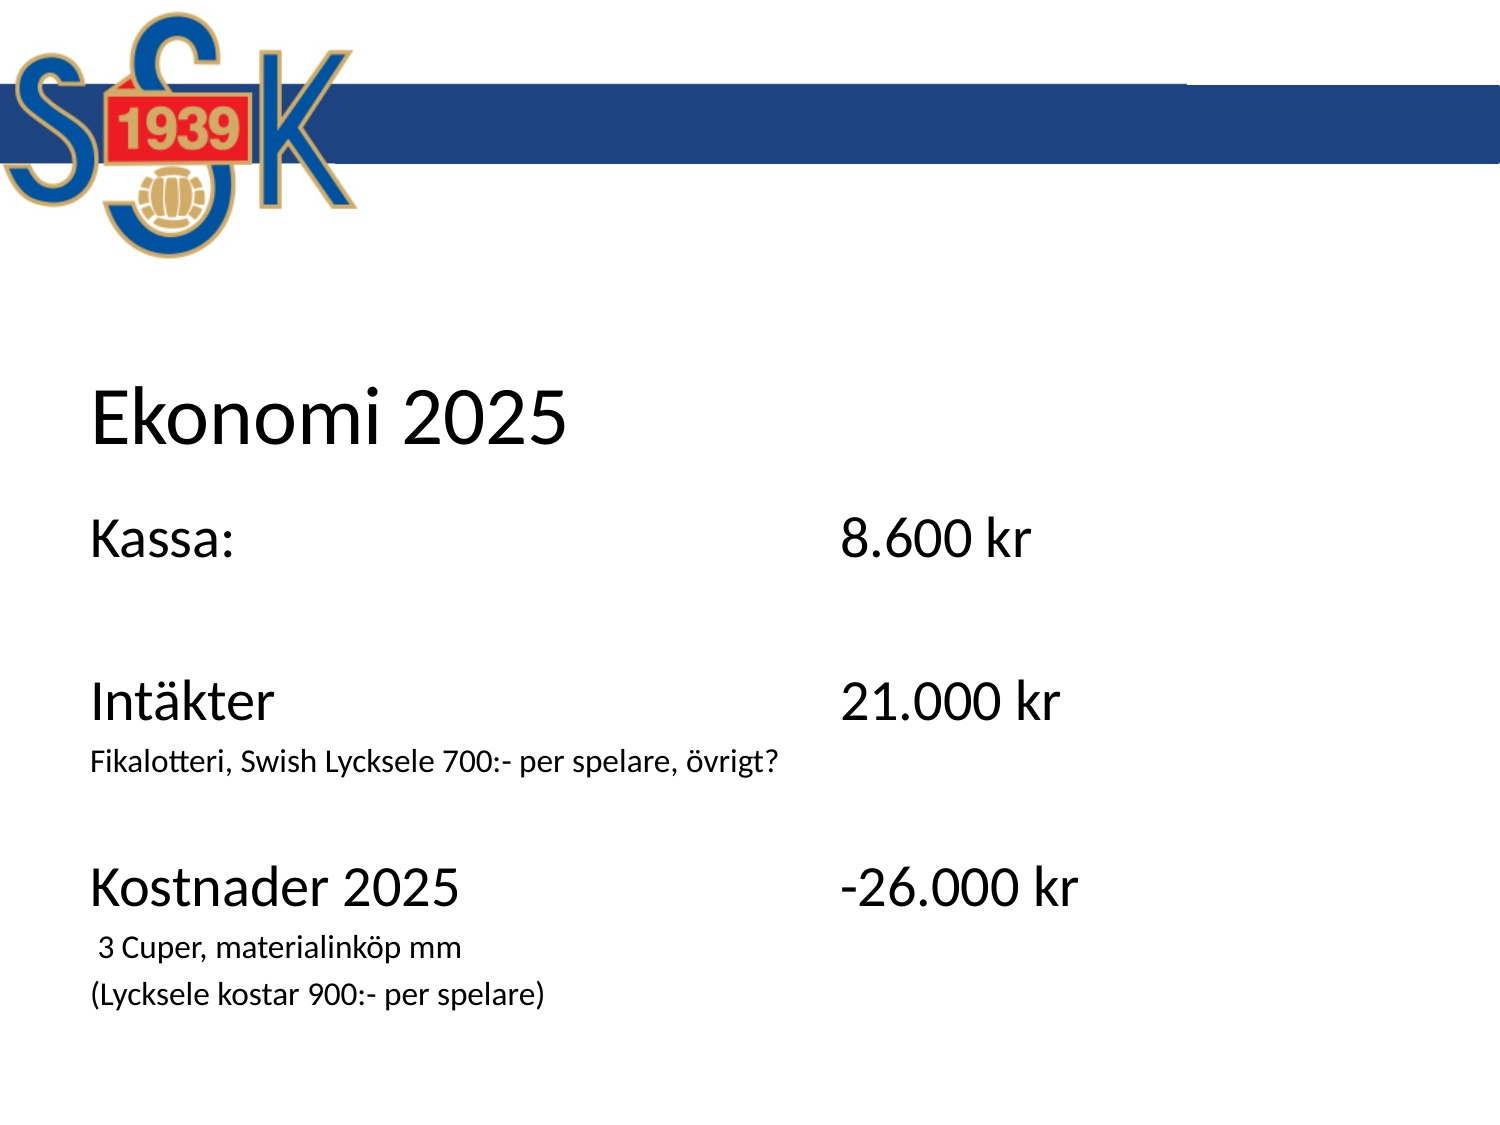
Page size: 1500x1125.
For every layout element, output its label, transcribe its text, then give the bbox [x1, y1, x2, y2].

title Ekonomi 2025 [75, 290, 1388, 491]
picture [0, 0, 1187, 270]
subtitle Kassa: 8.600 kr Intäkter 21.000 kr Fikalotteri, Swish Lycksele 700:- per spelare, övrigt? Kostnader 2025 -26.000 kr 3 Cuper, materialinköp mm (Lycksele kostar 900:- per spelare) [75, 491, 1388, 1031]
